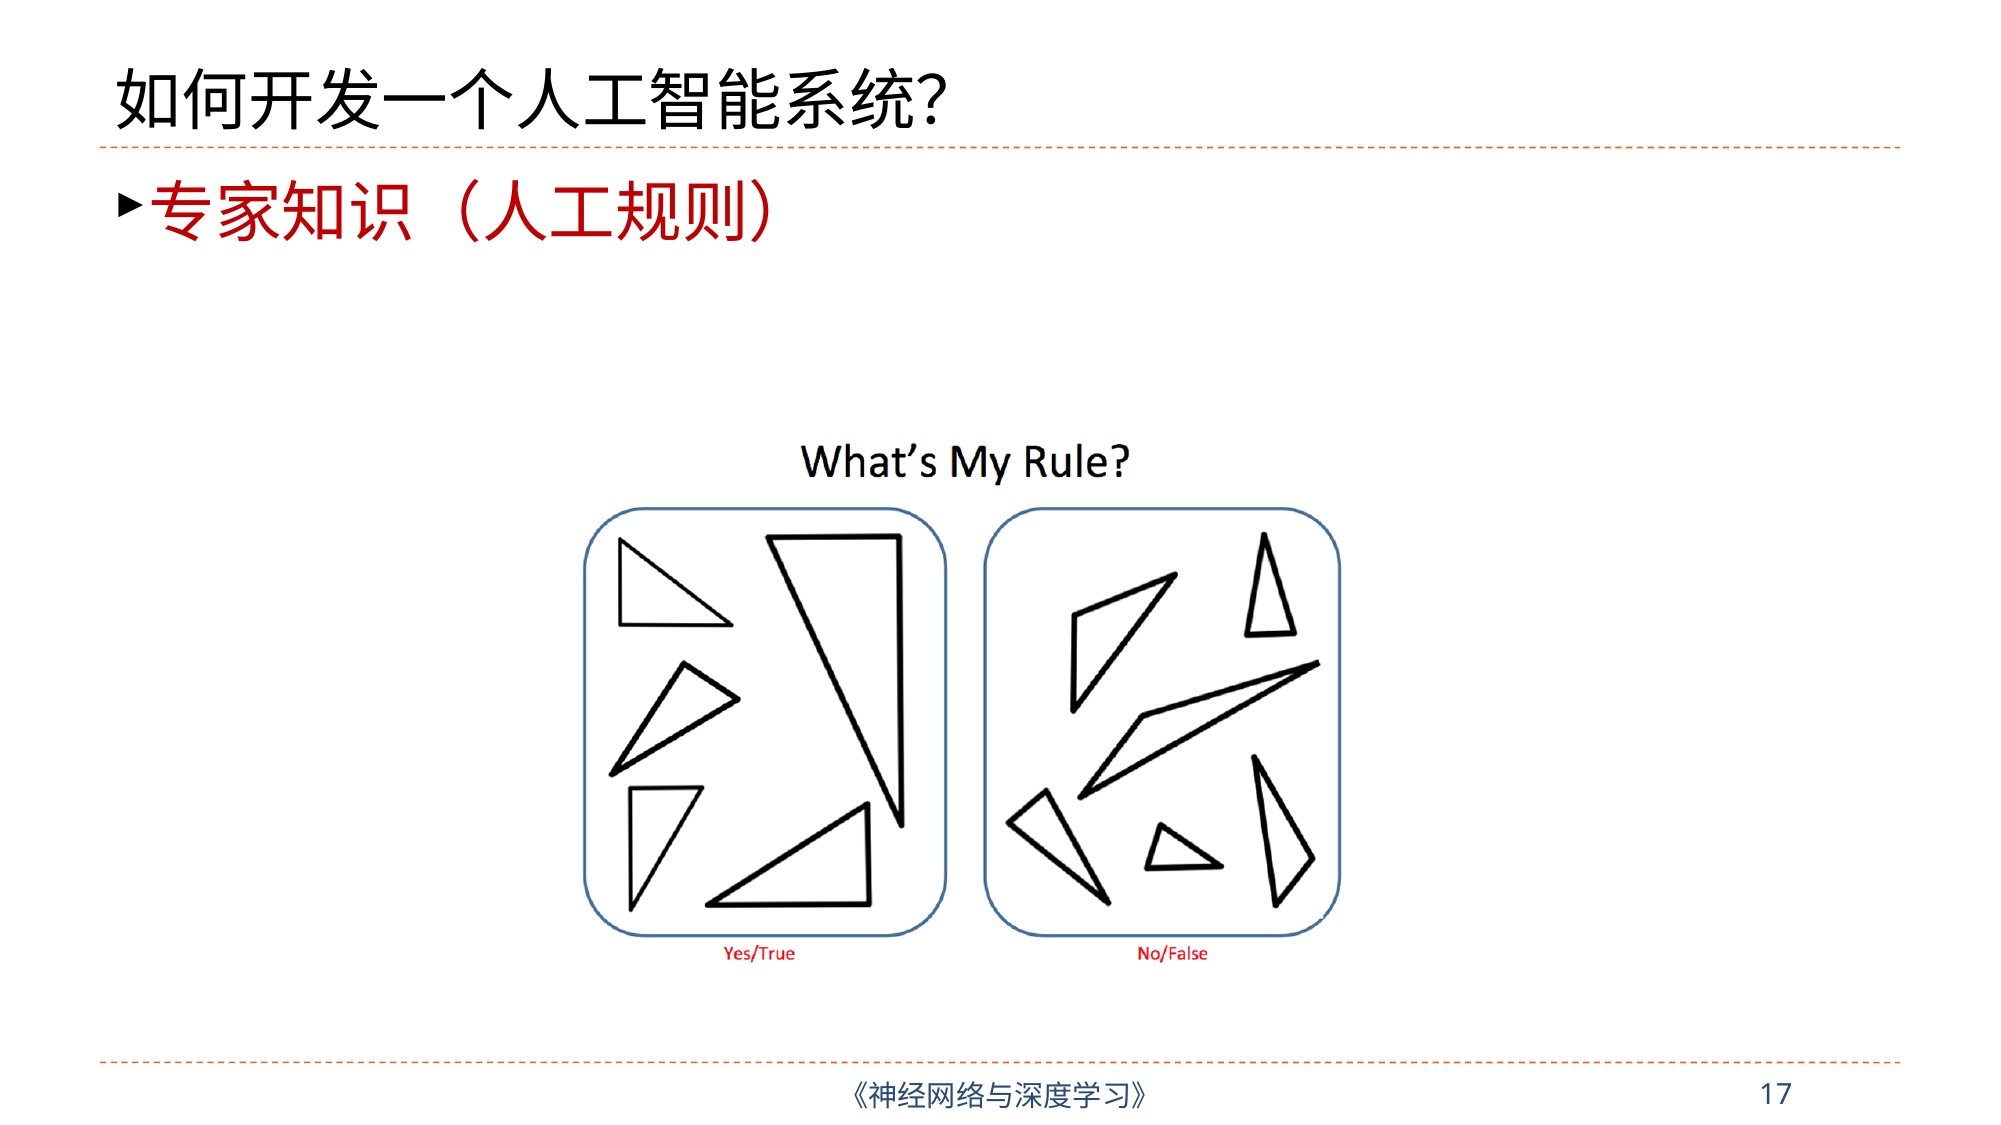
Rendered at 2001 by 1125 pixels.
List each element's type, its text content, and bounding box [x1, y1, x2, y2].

picture [574, 387, 1359, 973]
list 专家知识（人工规则） [99, 162, 1900, 1050]
title 如何开发一个人工智能系统？ [99, 24, 1900, 146]
